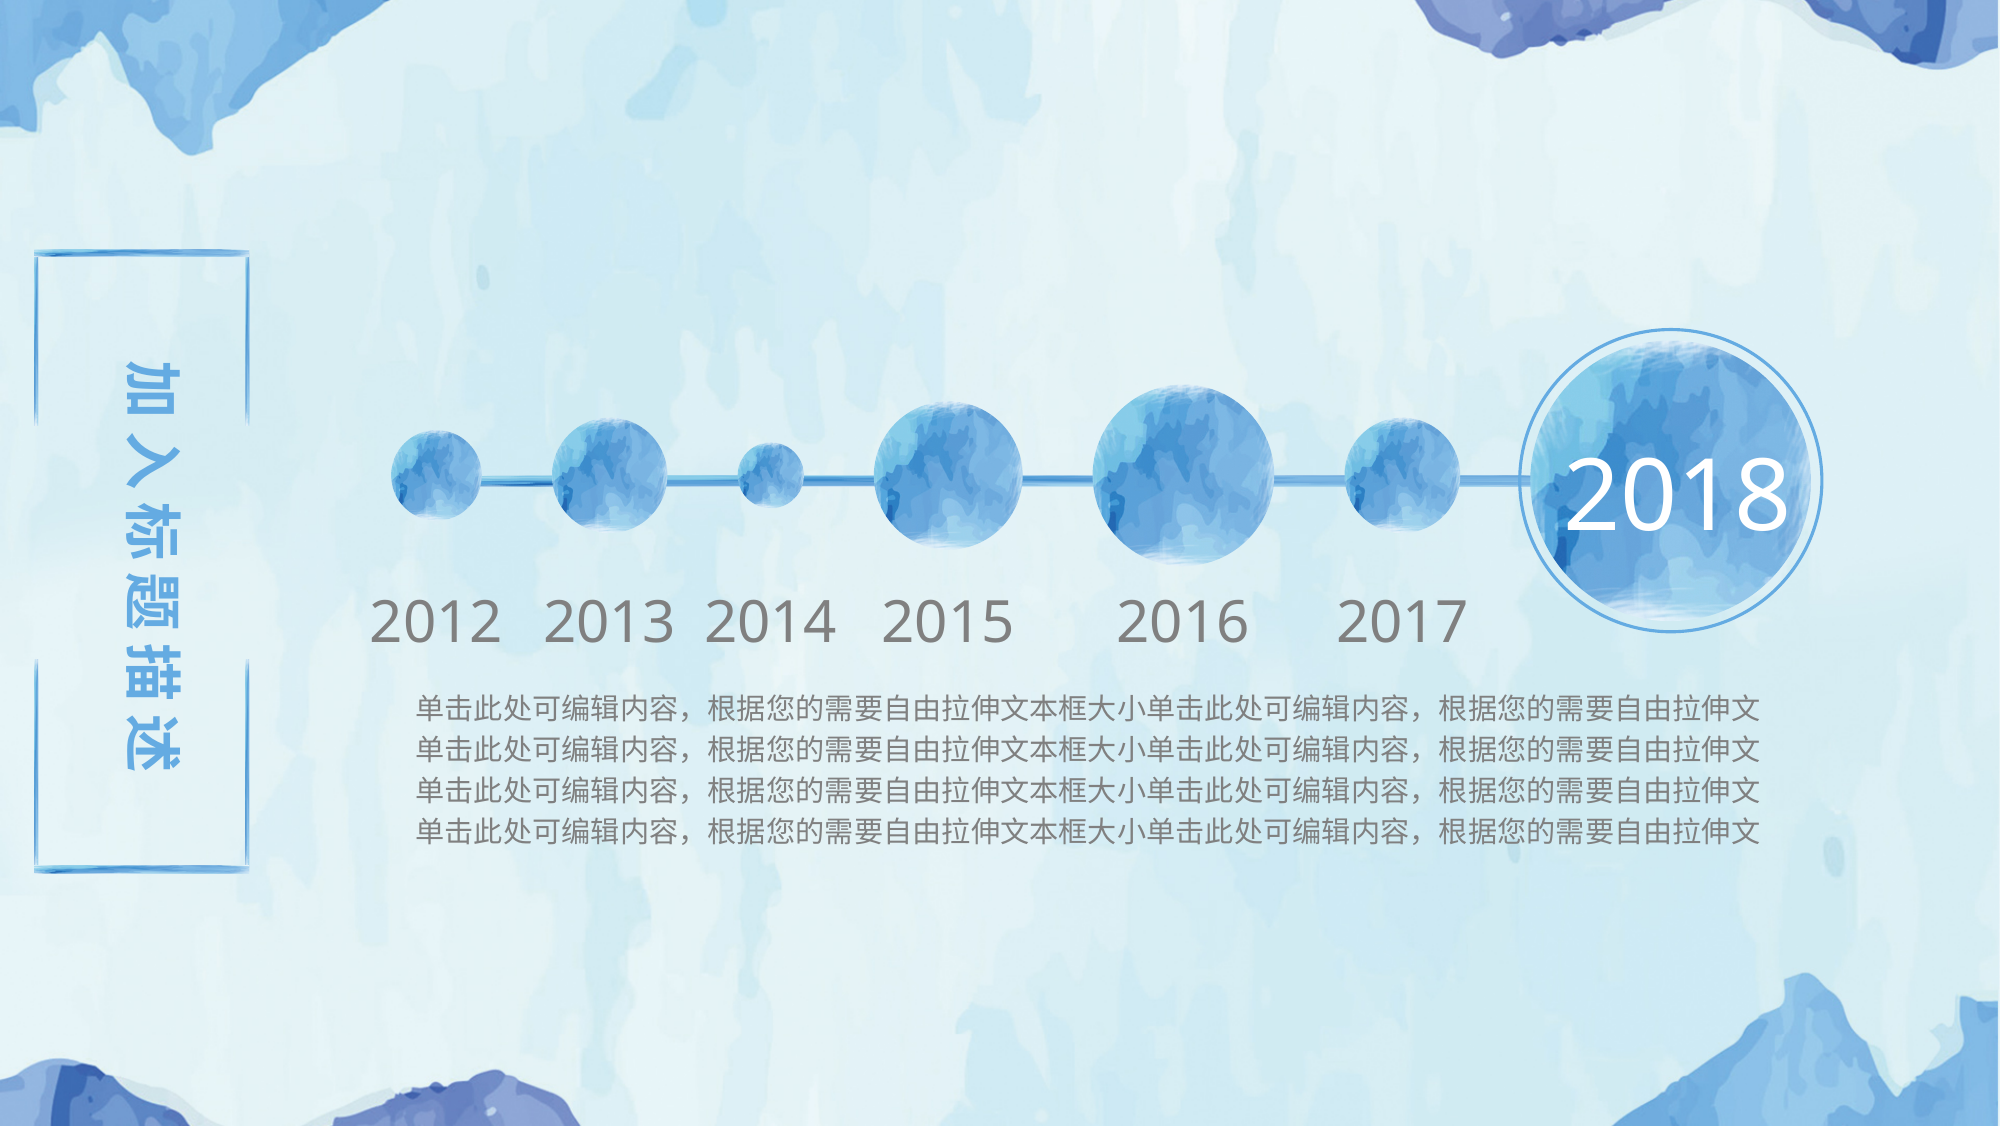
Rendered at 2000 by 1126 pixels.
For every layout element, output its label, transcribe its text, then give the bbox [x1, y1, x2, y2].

picture [0, 0, 2000, 1126]
text_box 加入标题描述 [95, 434, 197, 658]
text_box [33, 659, 250, 874]
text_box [361, 329, 1823, 862]
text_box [33, 249, 250, 427]
